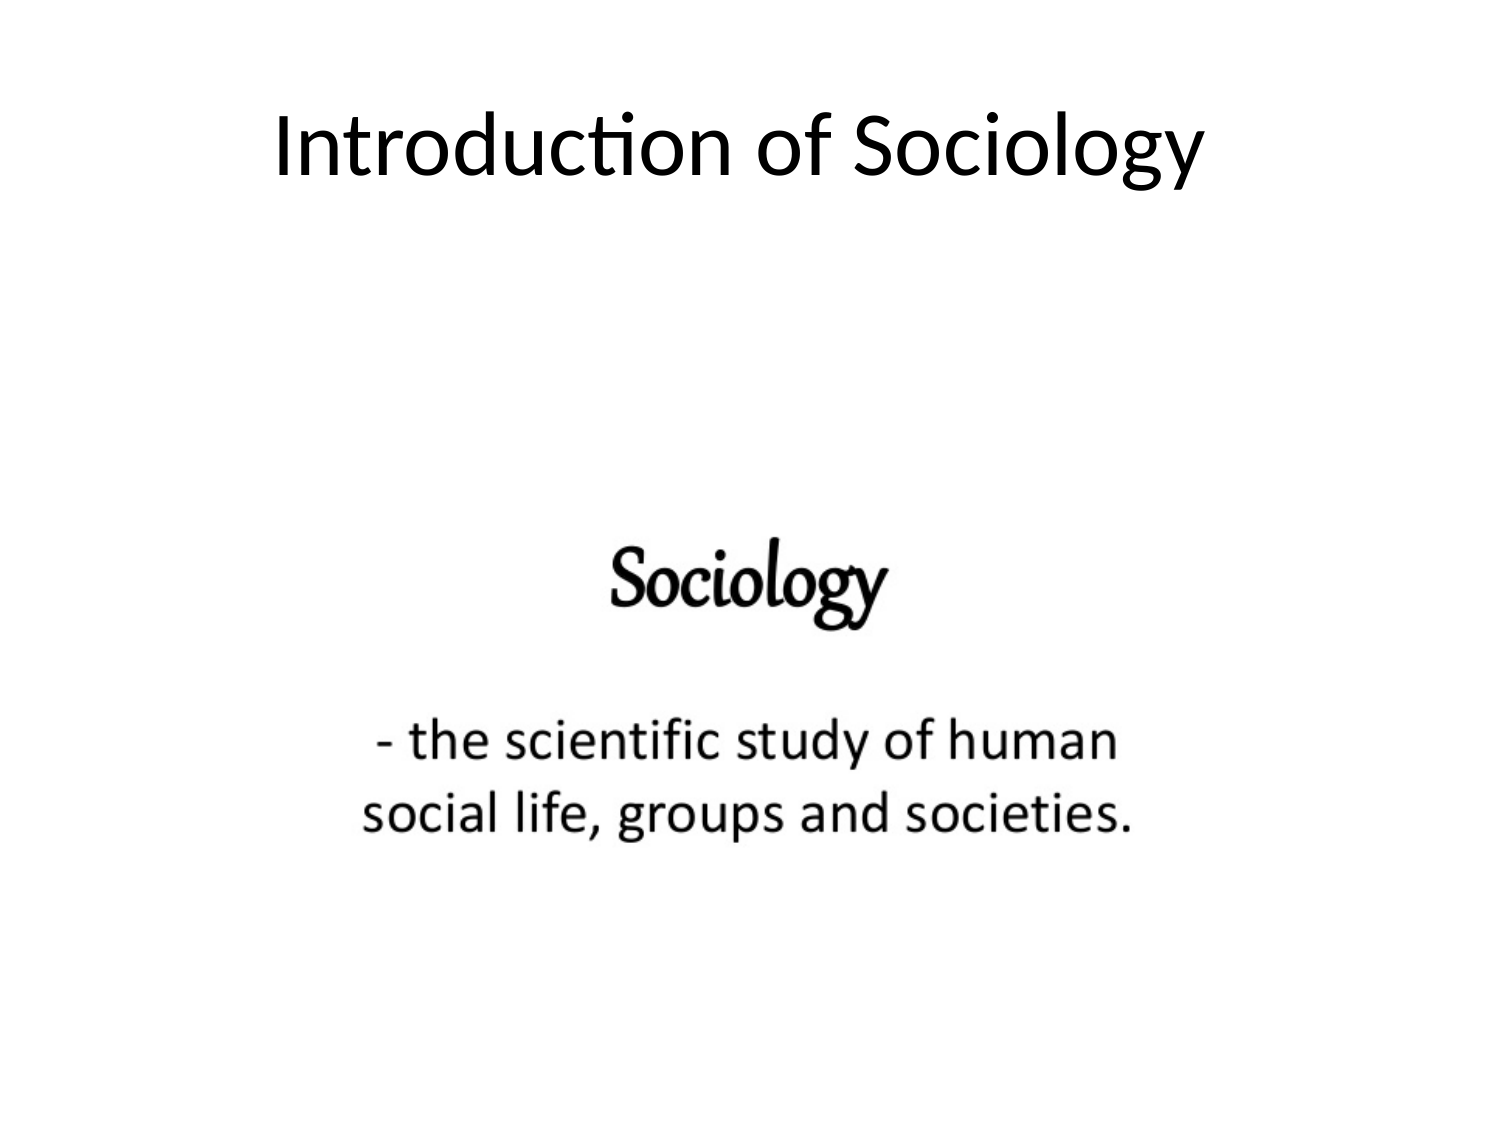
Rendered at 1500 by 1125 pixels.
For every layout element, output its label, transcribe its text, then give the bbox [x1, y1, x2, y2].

title Introduction of Sociology [75, 45, 1425, 233]
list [253, 314, 1243, 1058]
